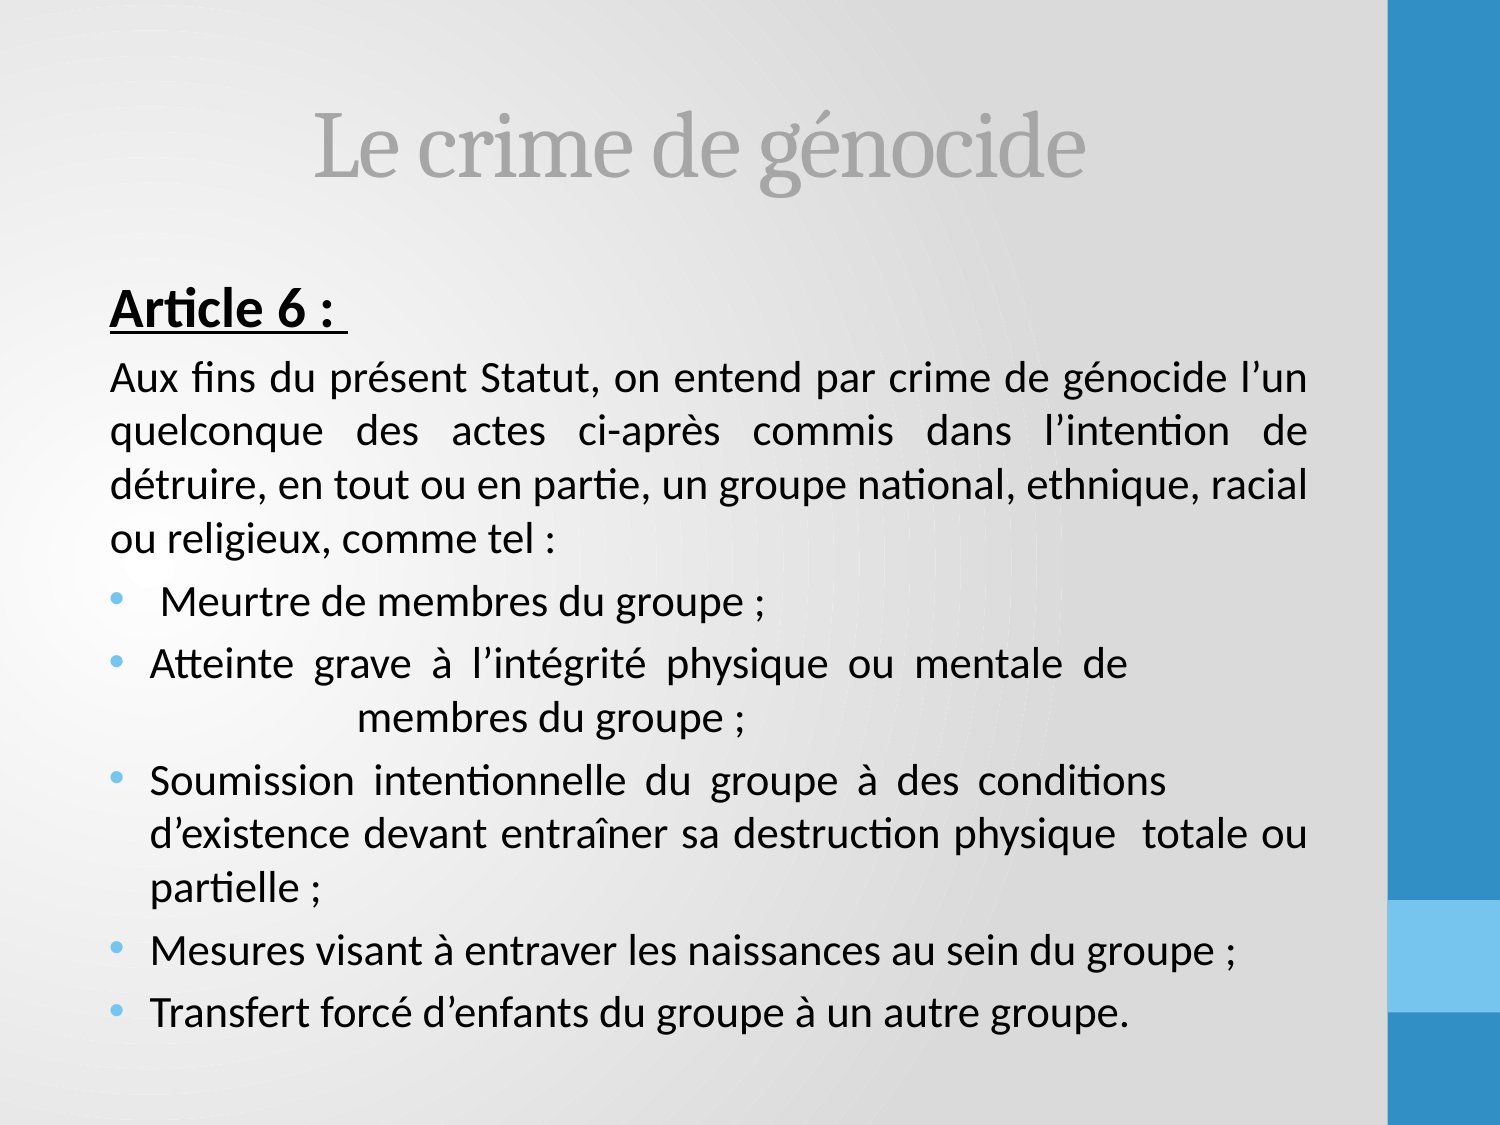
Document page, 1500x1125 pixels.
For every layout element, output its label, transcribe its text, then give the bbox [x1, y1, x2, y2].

title Le crime de génocide [75, 45, 1325, 233]
list Article 6 : Aux fins du présent Statut, on entend par crime de génocide l’un quelconque des actes ci-après commis dans l’intention de détruire, en tout ou en partie, un groupe national, ethnique, racial ou religieux, comme tel : Meurtre de membres du groupe ; Atteinte grave à l’intégrité physique ou mentale de membres du groupe ; Soumission intentionnelle du groupe à des conditions d’existence devant entraîner sa destruction physique totale ou partielle ; Mesures visant à entraver les naissances au sein du groupe ; Transfert forcé d’enfants du groupe à un autre groupe. [75, 262, 1325, 1050]
